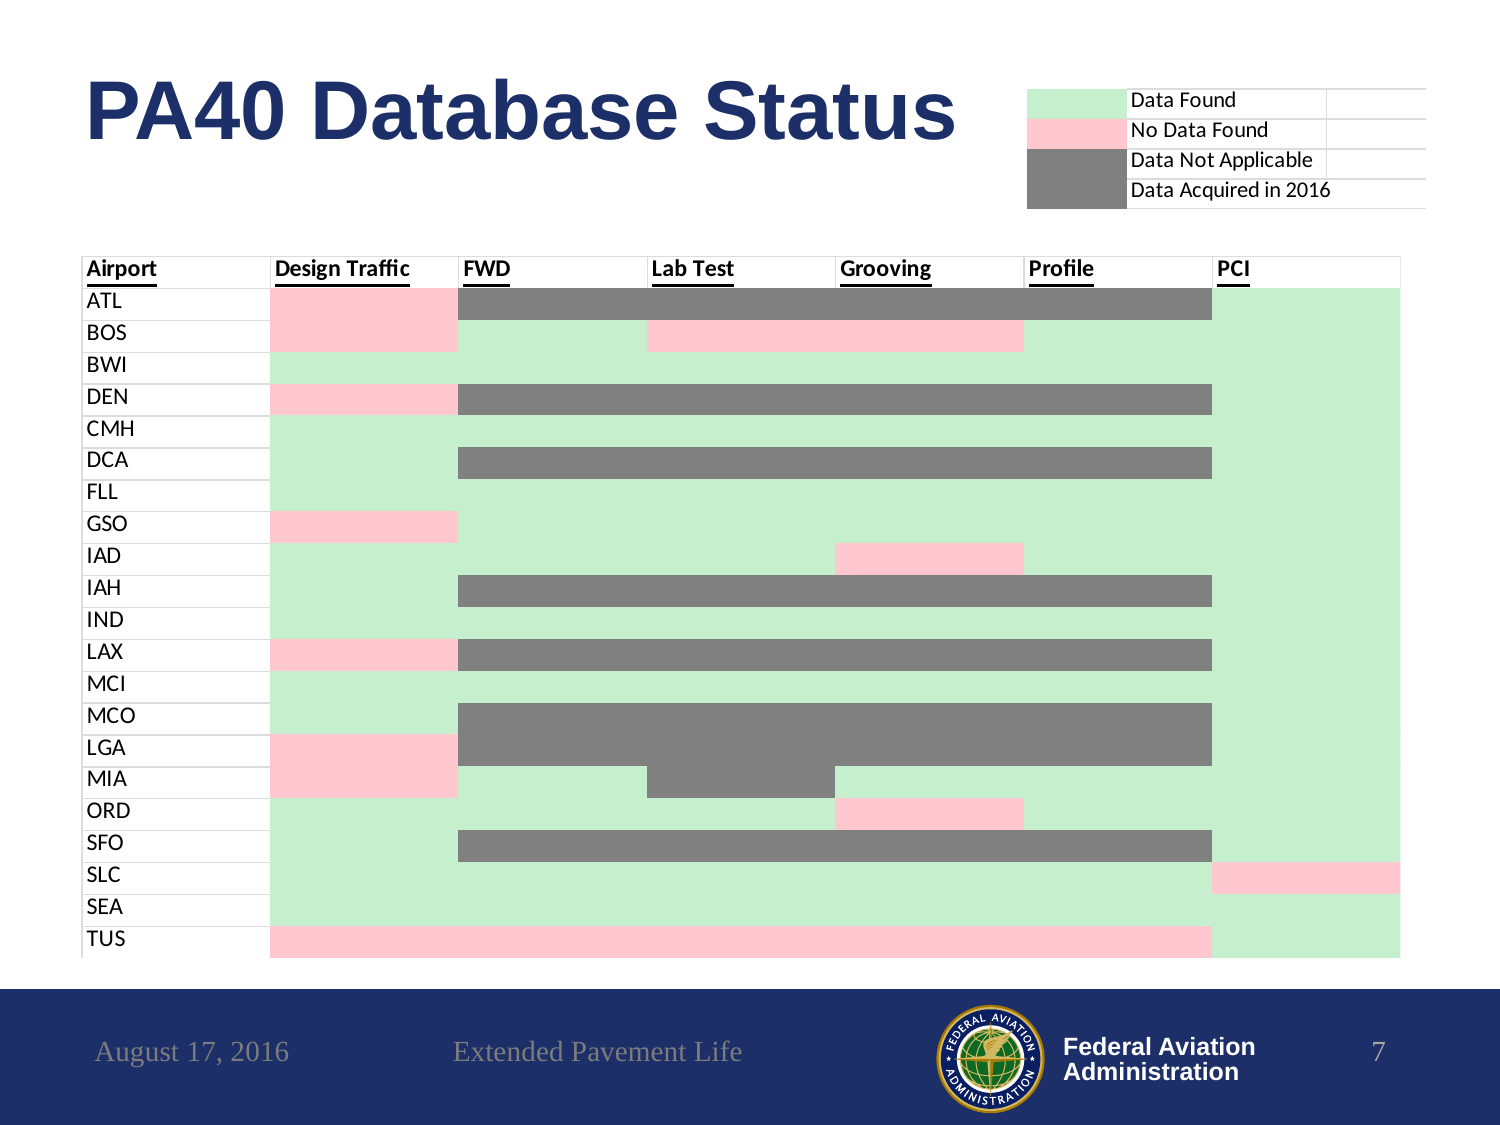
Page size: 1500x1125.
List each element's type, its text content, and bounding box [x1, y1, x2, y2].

picture [1025, 88, 1428, 211]
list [80, 255, 1402, 960]
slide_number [79, 1025, 354, 1100]
footer Extended Pavement Life [360, 1025, 836, 1100]
slide_number 7 [1088, 1025, 1402, 1100]
title PA40 Database Status [70, 56, 1461, 157]
